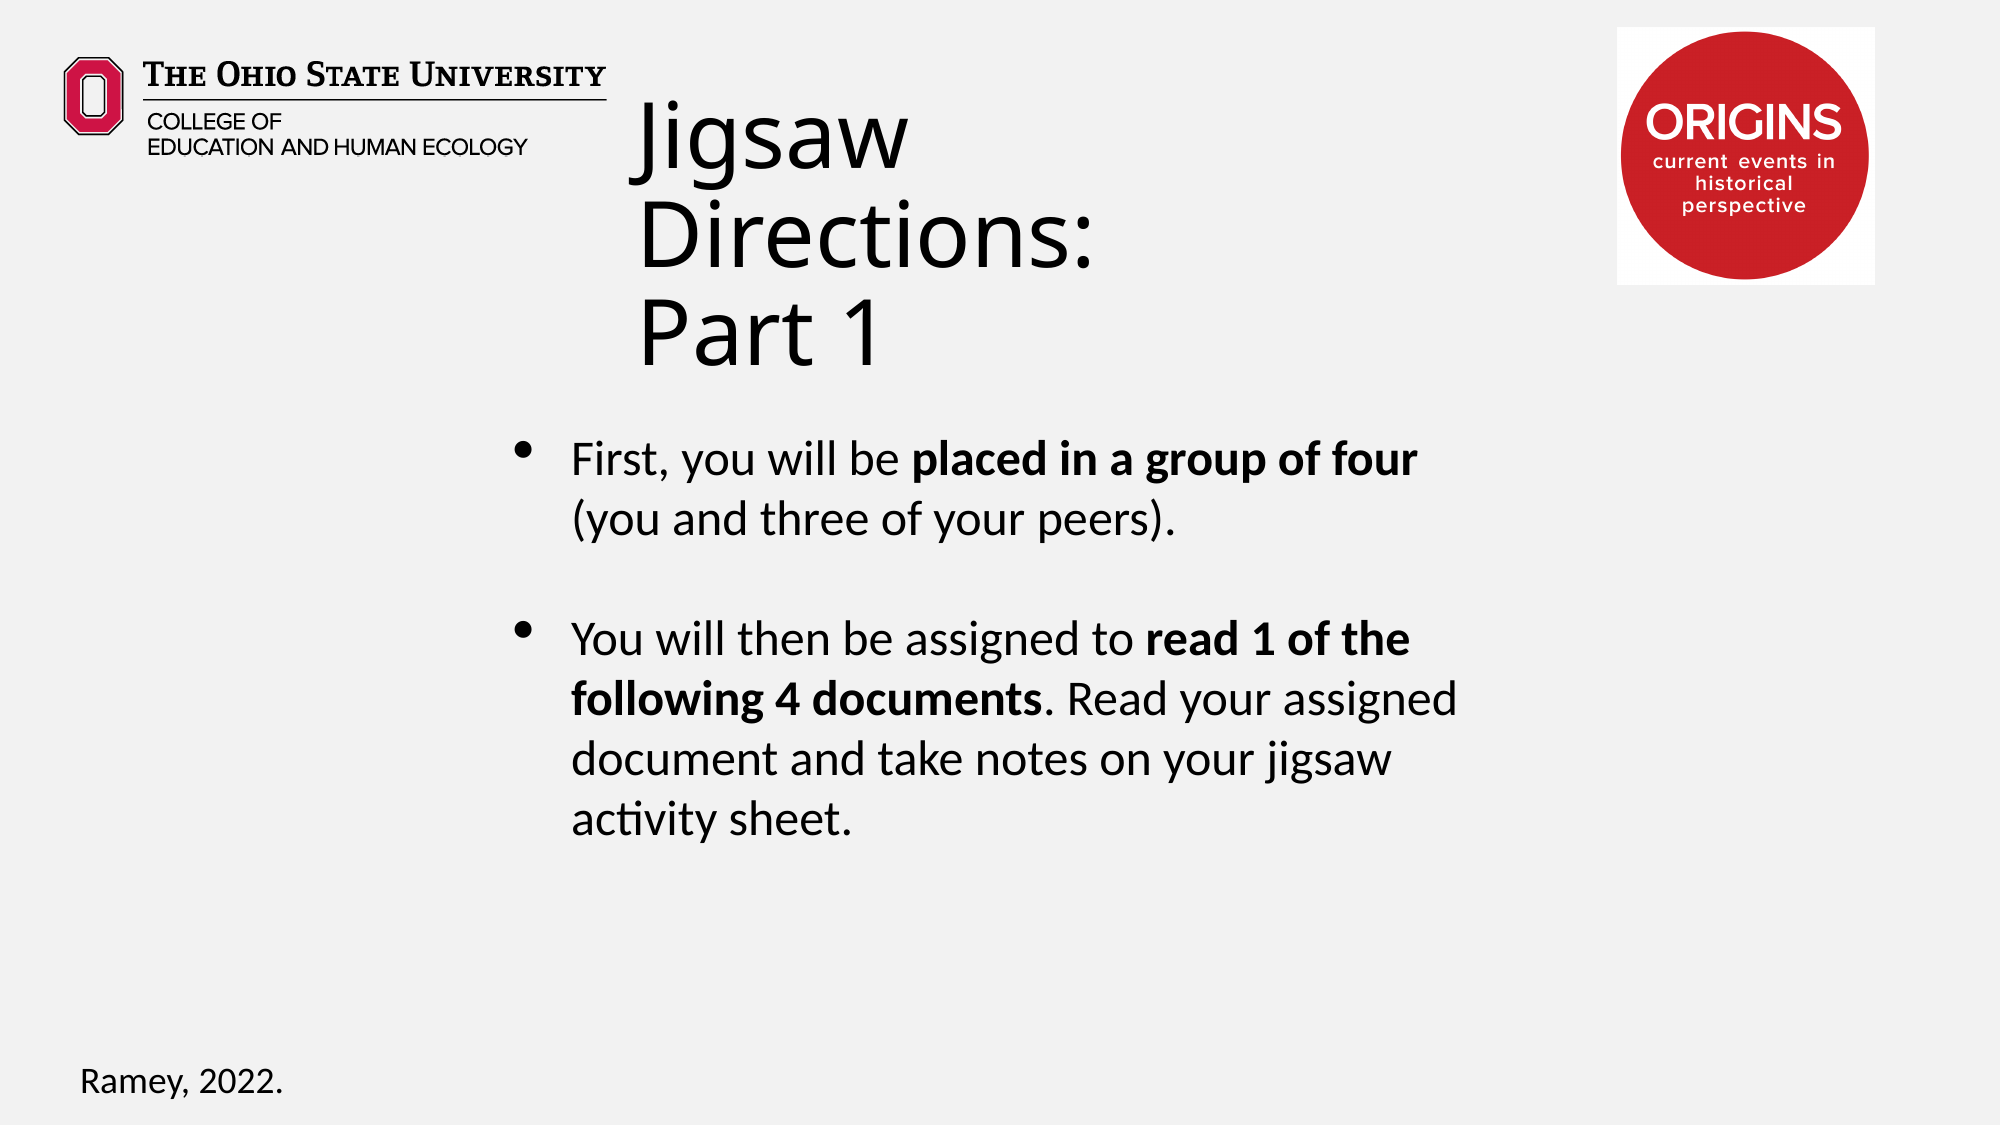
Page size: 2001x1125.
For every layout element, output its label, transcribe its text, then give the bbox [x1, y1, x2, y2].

picture [1617, 27, 1875, 285]
text_box First, you will be placed in a group of four (you and three of your peers). You will then be assigned to read 1 of the following 4 documents. Read your assigned document and take notes on your jigsaw activity sheet. [500, 418, 1500, 854]
picture [63, 57, 607, 157]
title Jigsaw Directions: Part 1 [621, 128, 1296, 347]
text_box Ramey, 2022. [65, 1048, 300, 1109]
